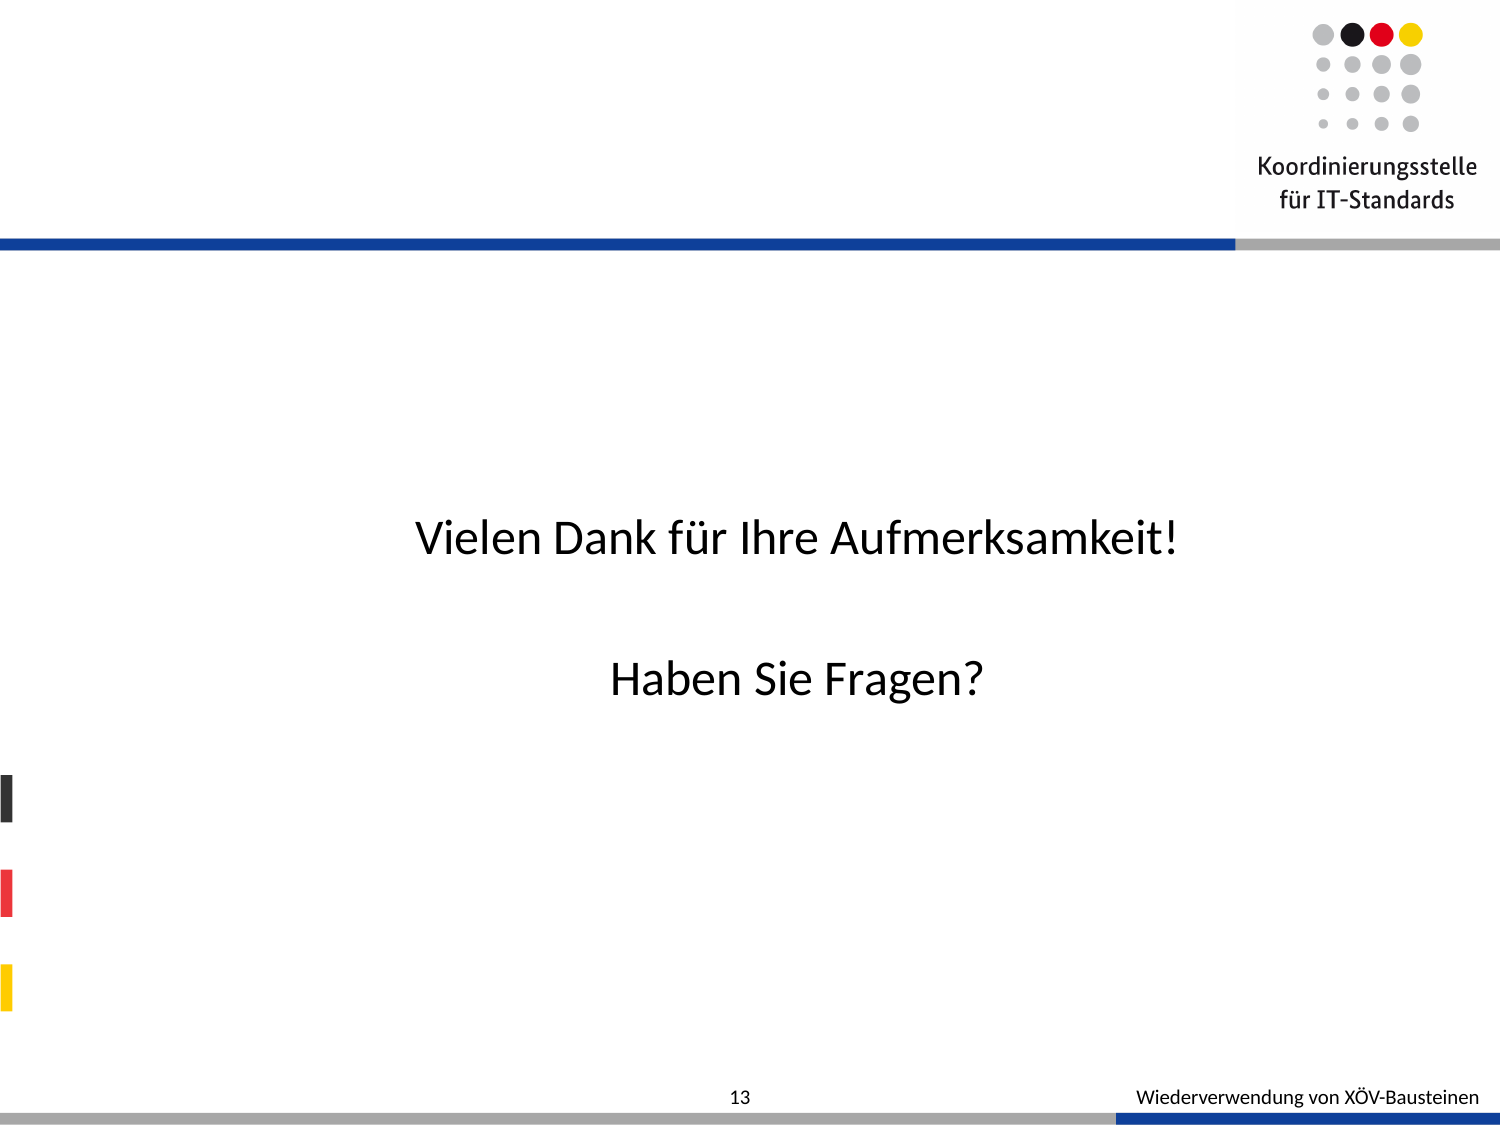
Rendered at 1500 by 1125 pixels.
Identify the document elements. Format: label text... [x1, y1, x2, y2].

picture [1235, 0, 1500, 232]
slide_number 13 [714, 1068, 994, 1125]
list Vielen Dank für Ihre Aufmerksamkeit! Haben Sie Fragen? [171, 262, 1425, 1005]
footer Wiederverwendung von XÖV-Bausteinen [1116, 1068, 1500, 1125]
